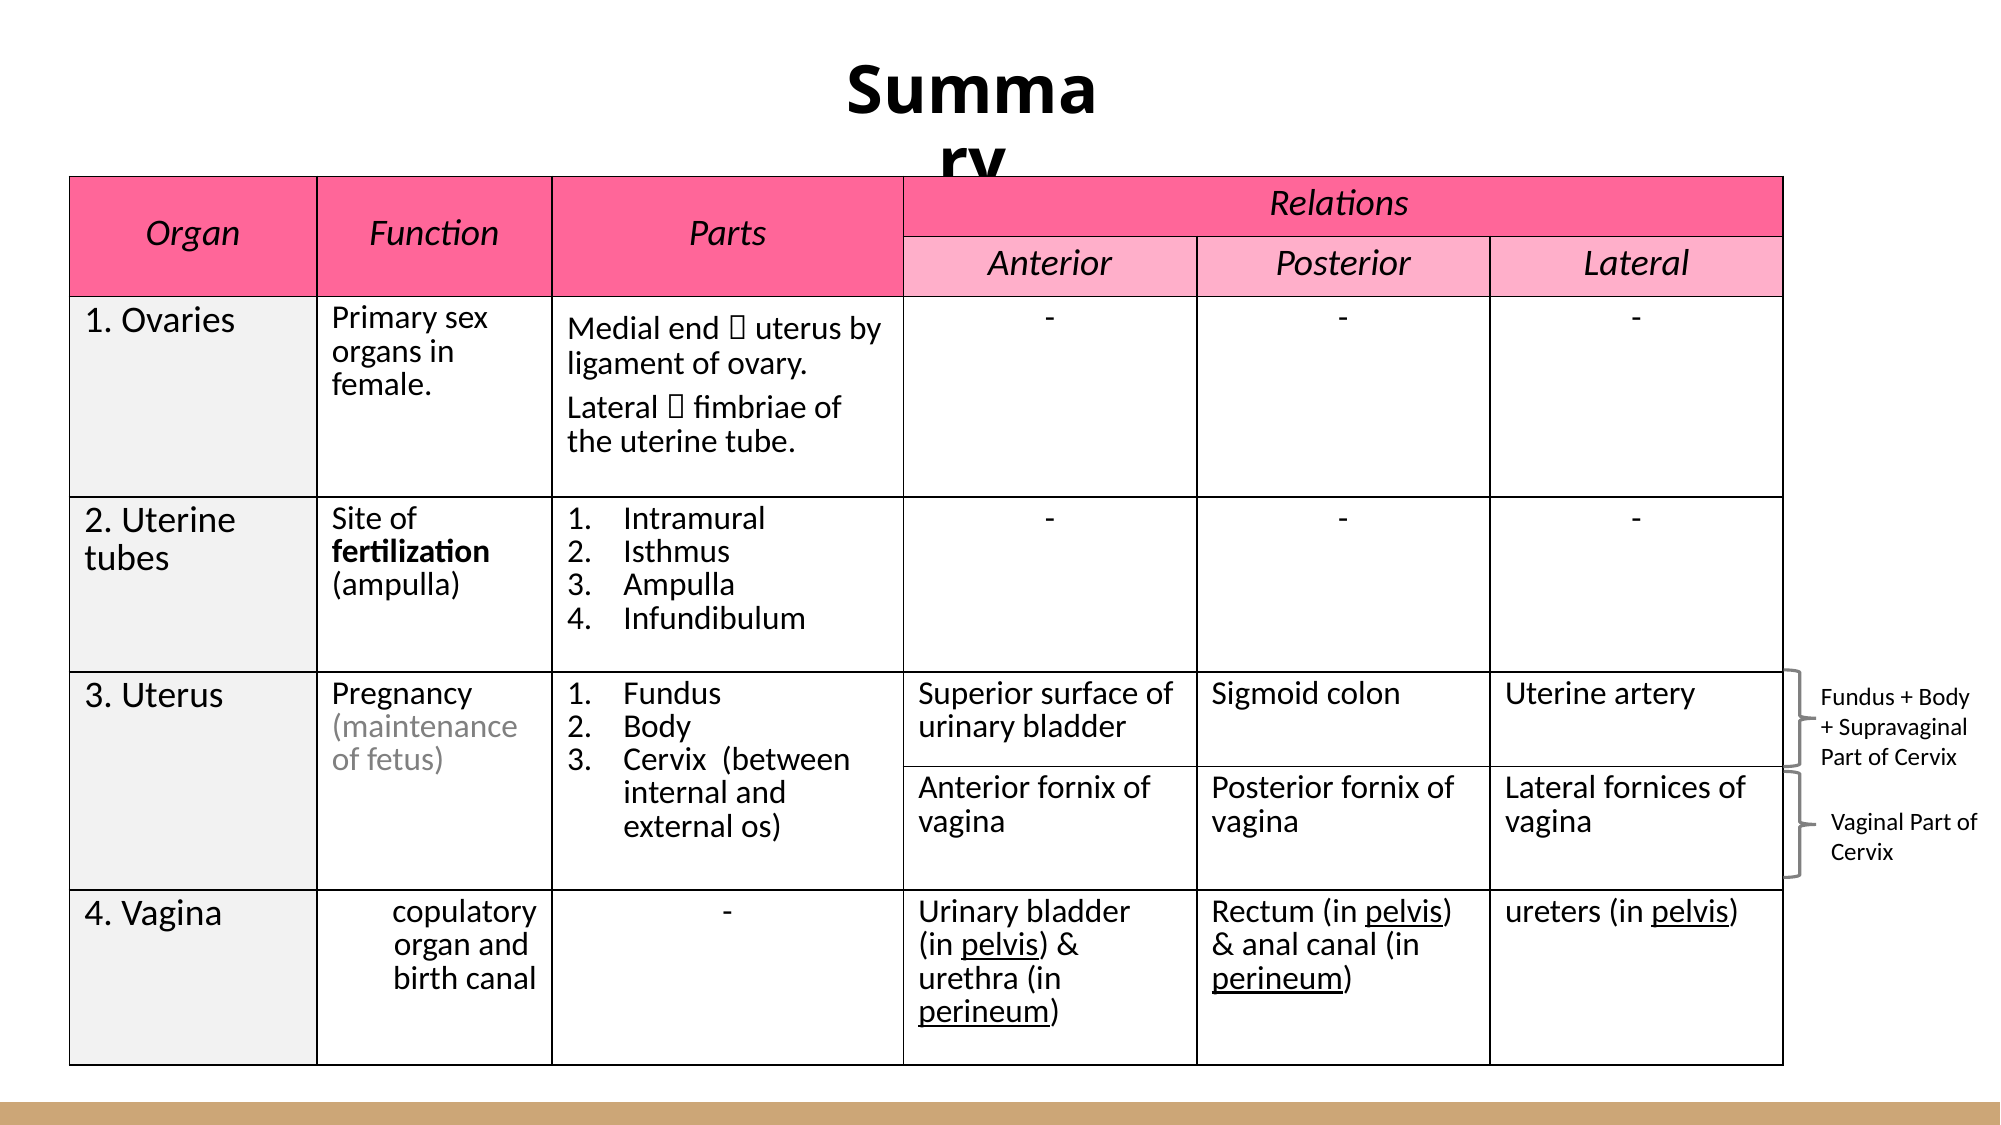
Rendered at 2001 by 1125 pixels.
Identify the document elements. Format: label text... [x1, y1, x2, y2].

title Summary [831, 48, 1114, 176]
table_cell Site of fertilization (ampulla) [318, 498, 551, 671]
table_cell Pregnancy (maintenance of fetus) [318, 673, 551, 889]
table_cell 2. Uterine tubes [70, 498, 316, 671]
table_cell Primary sex organs in female. [318, 297, 551, 496]
table_cell Posterior [1198, 237, 1489, 296]
table_cell 3. Uterus [70, 673, 316, 889]
table_cell Lateral [1491, 237, 1782, 296]
table_cell copulatory organ and birth canal [318, 891, 551, 1064]
text_box [1783, 770, 1817, 878]
table_cell 1. Ovaries [70, 297, 316, 496]
table_cell Lateral fornices of vagina [1491, 767, 1782, 889]
table_cell Urinary bladder (in pelvis) & urethra (in perineum) [904, 891, 1196, 1064]
table_cell Sigmoid colon [1198, 673, 1489, 766]
table_cell Anterior [904, 237, 1196, 296]
table_cell - [904, 498, 1196, 671]
table_header Function [318, 177, 551, 296]
table_cell 4. Vagina [70, 891, 316, 1064]
text_box Fundus + Body + Supravaginal Part of Cervix [1806, 673, 1990, 778]
table_cell Intramural Isthmus Ampulla Infundibulum [553, 498, 903, 671]
table_cell - [1198, 498, 1489, 671]
table_cell Uterine artery [1491, 673, 1782, 766]
table_cell ureters (in pelvis) [1491, 891, 1782, 1064]
table_cell Fundus Body Cervix (between internal and external os) [553, 673, 903, 889]
table_cell - [1491, 498, 1782, 671]
text_box Vaginal Part of Cervix [1816, 798, 2000, 873]
table_cell Rectum (in pelvis) & anal canal (in perineum) [1198, 891, 1489, 1064]
table_header Organ [70, 177, 316, 296]
table_cell - [904, 297, 1196, 496]
text_box [1783, 669, 1806, 768]
table_cell - [553, 891, 903, 1064]
table_cell Posterior fornix of vagina [1198, 767, 1489, 889]
table_cell - [1491, 297, 1782, 496]
table_cell - [1198, 297, 1489, 496]
table_header Parts [553, 177, 903, 296]
table_cell Anterior fornix of vagina [904, 767, 1196, 889]
table_header Relations [904, 177, 1782, 236]
table_cell Superior surface of urinary bladder [904, 673, 1196, 766]
table_cell Medial end  uterus by ligament of ovary. Lateral  fimbriae of the uterine tube. [553, 297, 903, 496]
